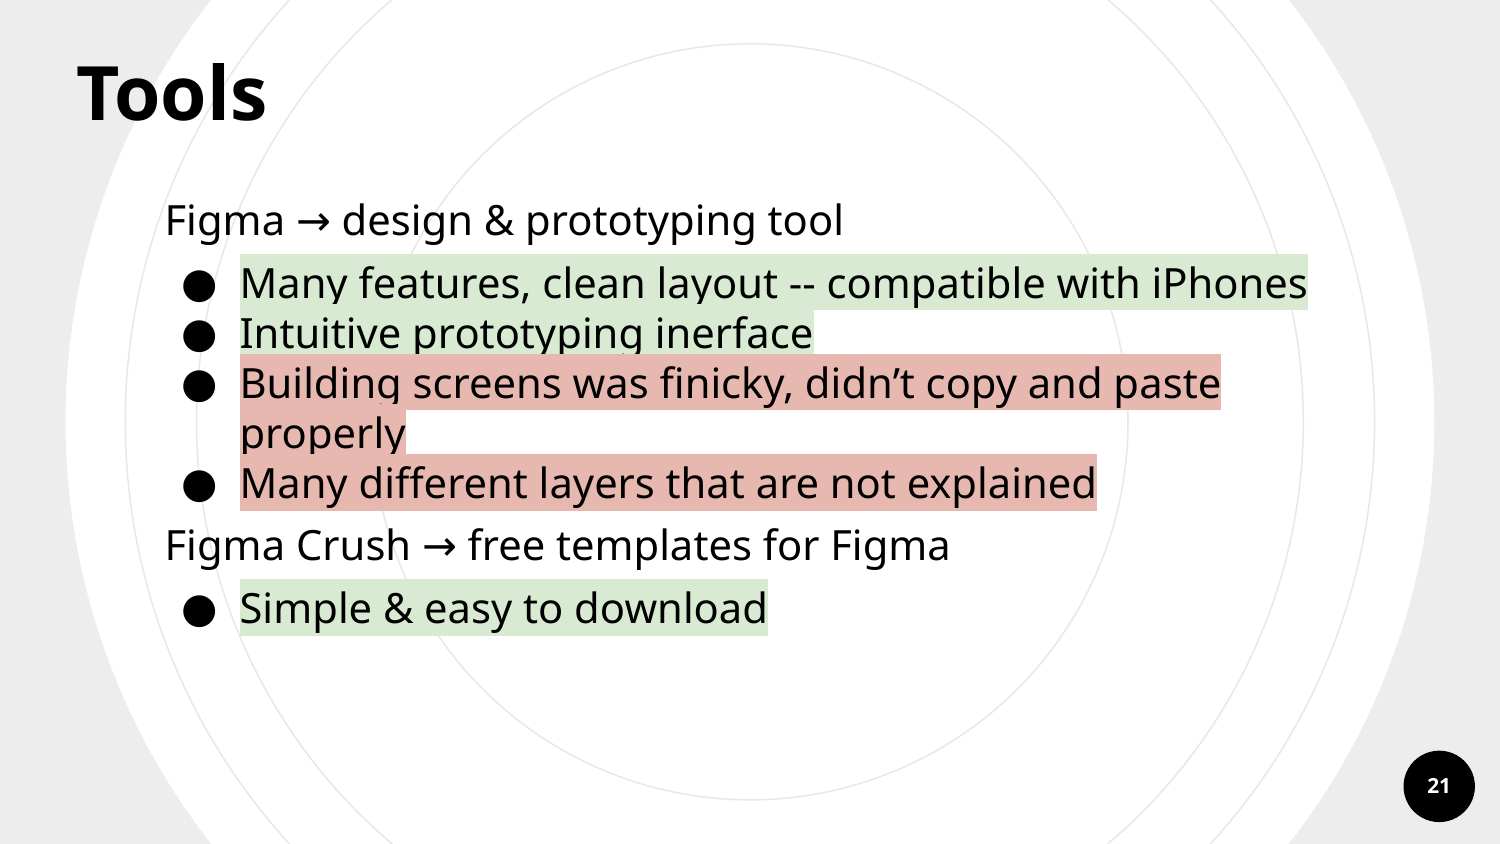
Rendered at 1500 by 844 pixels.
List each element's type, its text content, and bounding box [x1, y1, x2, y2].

slide_number ‹#› [1403, 750, 1475, 823]
text_box Figma → design & prototyping tool Many features, clean layout -- compatible with iPhones Intuitive prototyping inerface Building screens was finicky, didn’t copy and paste properly Many different layers that are not explained Figma Crush → free templates for Figma Simple & easy to download [149, 178, 1336, 773]
text_box Tools [61, 30, 494, 146]
